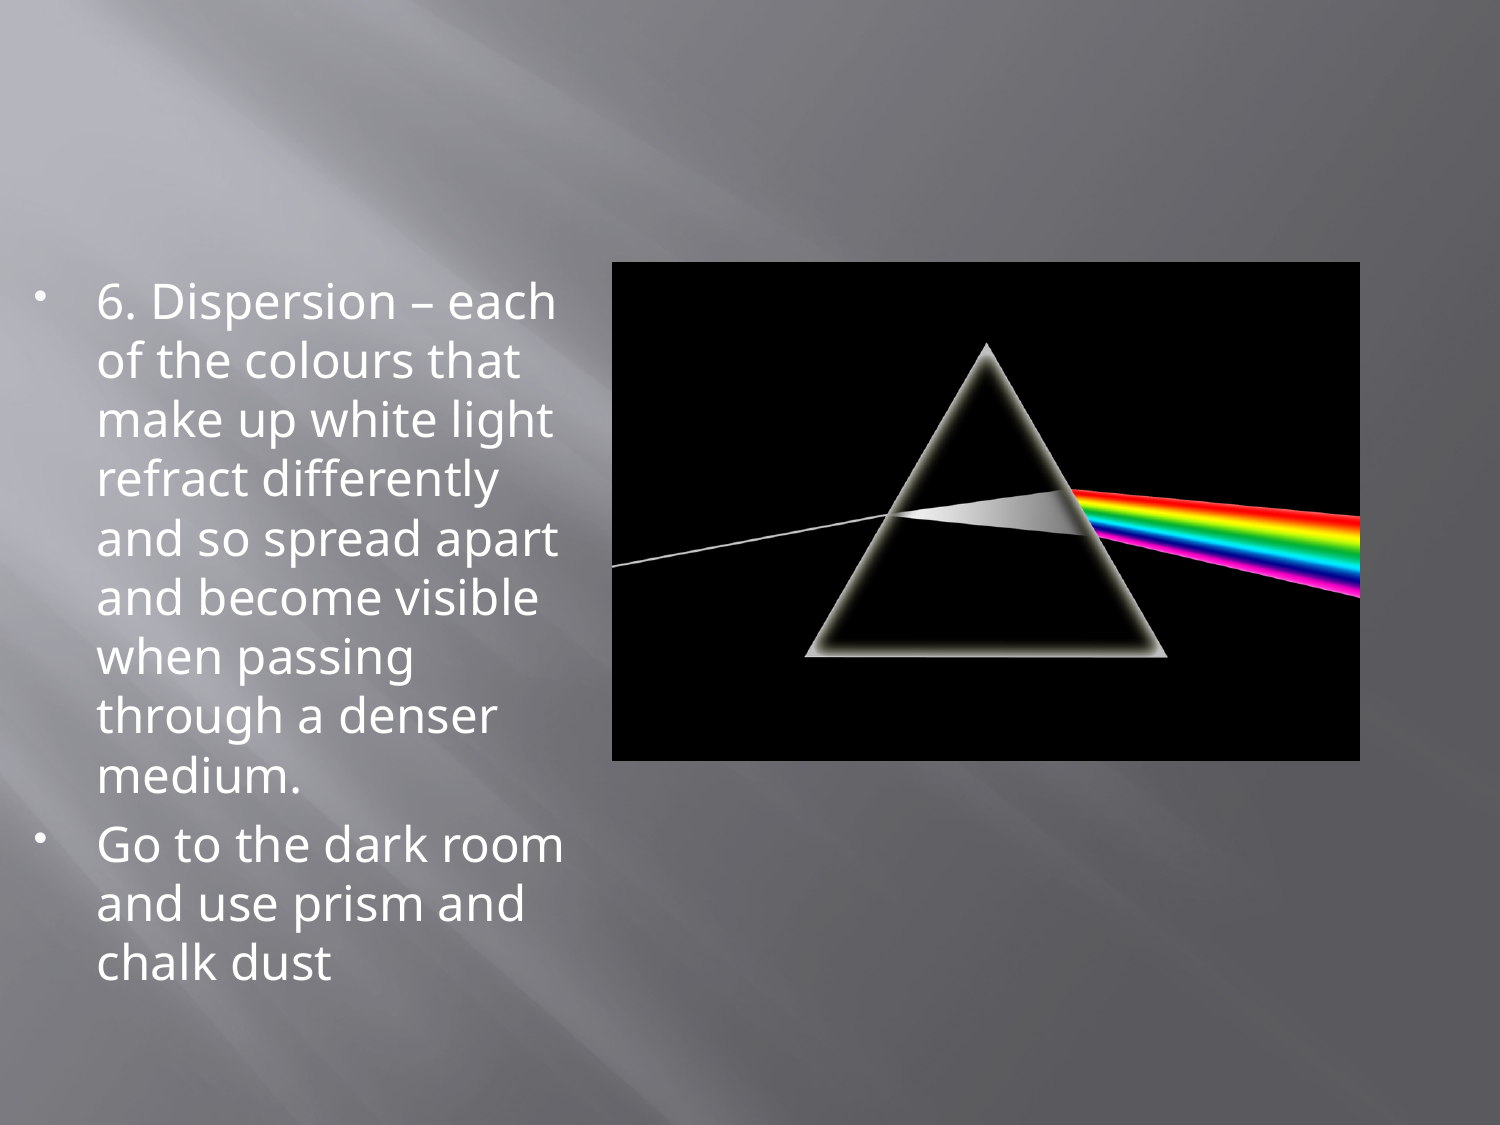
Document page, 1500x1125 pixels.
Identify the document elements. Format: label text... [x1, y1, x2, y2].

list 6. Dispersion – each of the colours that make up white light refract differently and so spread apart and become visible when passing through a denser medium. Go to the dark room and use prism and chalk dust [0, 262, 613, 1005]
picture [612, 262, 1360, 762]
